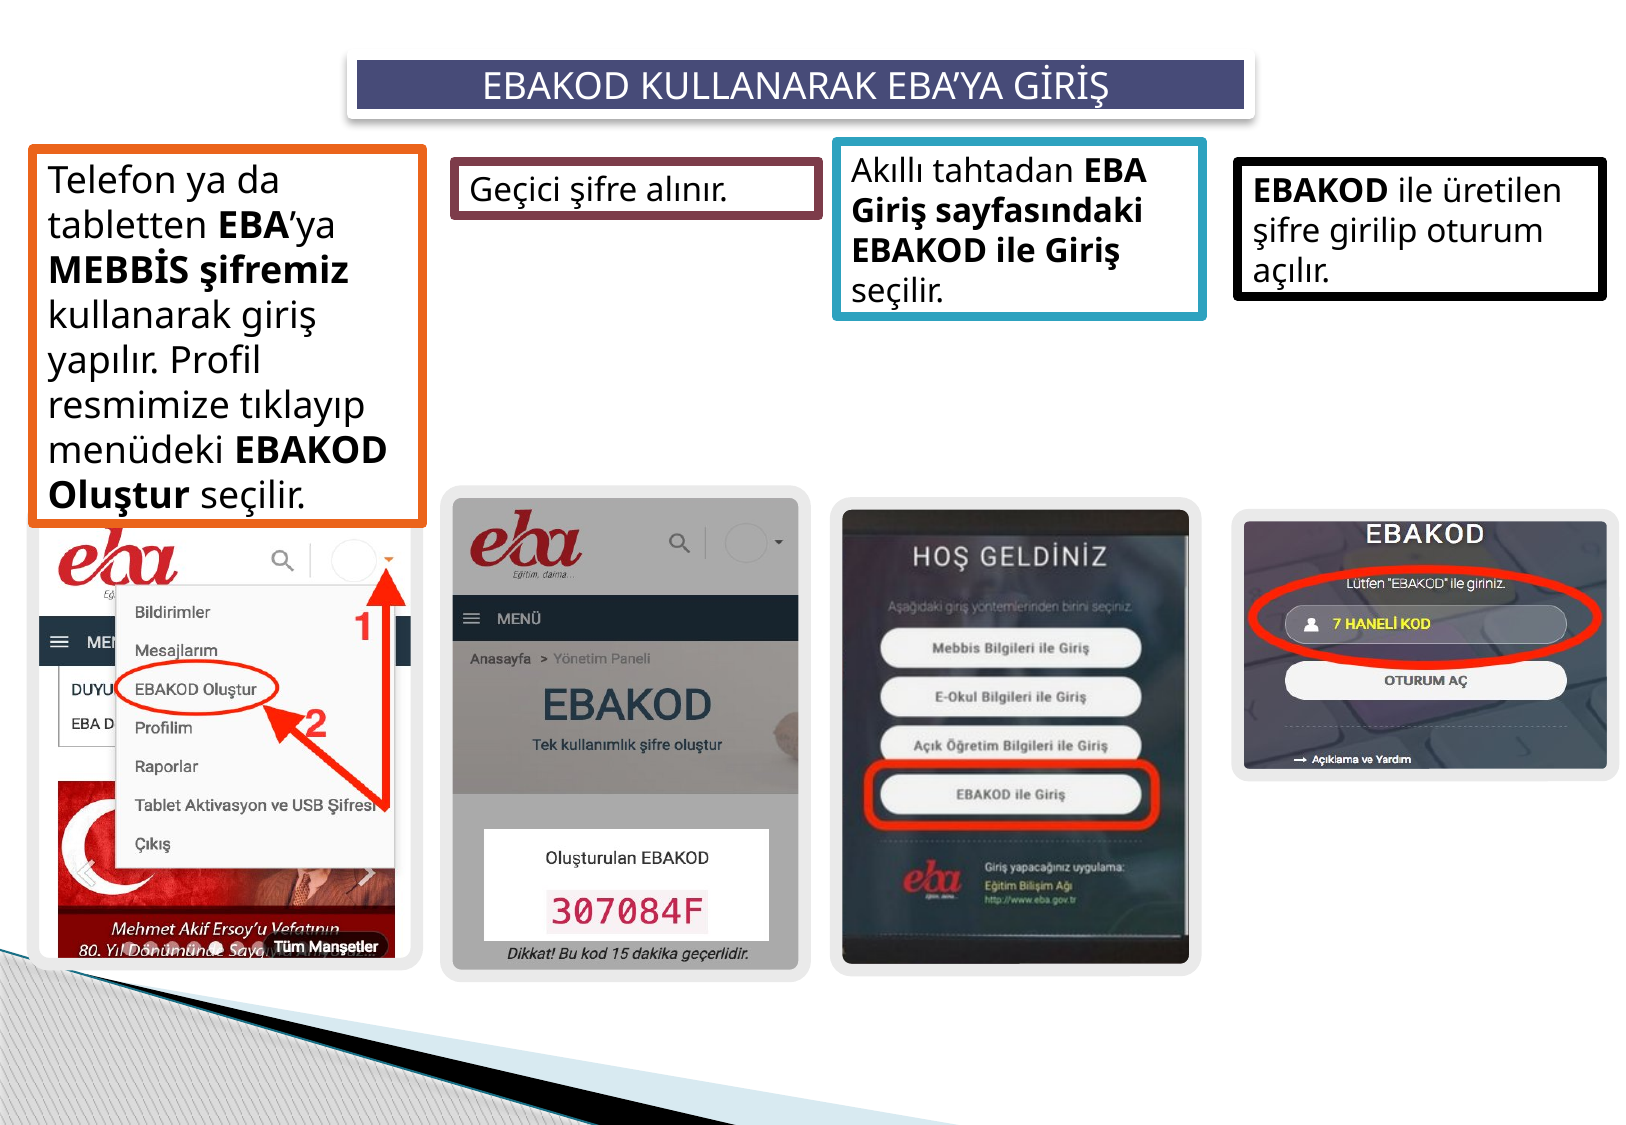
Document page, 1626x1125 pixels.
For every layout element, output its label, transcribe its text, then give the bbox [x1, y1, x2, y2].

text_box Telefon ya da tabletten EBA’ya MEBBİS şifremiz kullanarak giriş yapılır. Profil resmimize tıklayıp menüdeki EBAKOD Oluştur seçilir. [28, 144, 427, 528]
picture [446, 491, 805, 977]
picture [1237, 514, 1614, 776]
text_box EBAKOD ile üretilen şifre girilip oturum açılır. [1233, 157, 1607, 301]
text_box Akıllı tahtadan EBA Giriş sayfasındaki EBAKOD ile Giriş seçilir. [832, 137, 1207, 321]
text_box EBAKOD KULLANARAK EBA’YA GİRİŞ [347, 49, 1255, 119]
picture [835, 503, 1196, 971]
picture [32, 503, 418, 965]
text_box Geçici şifre alınır. [450, 157, 823, 220]
